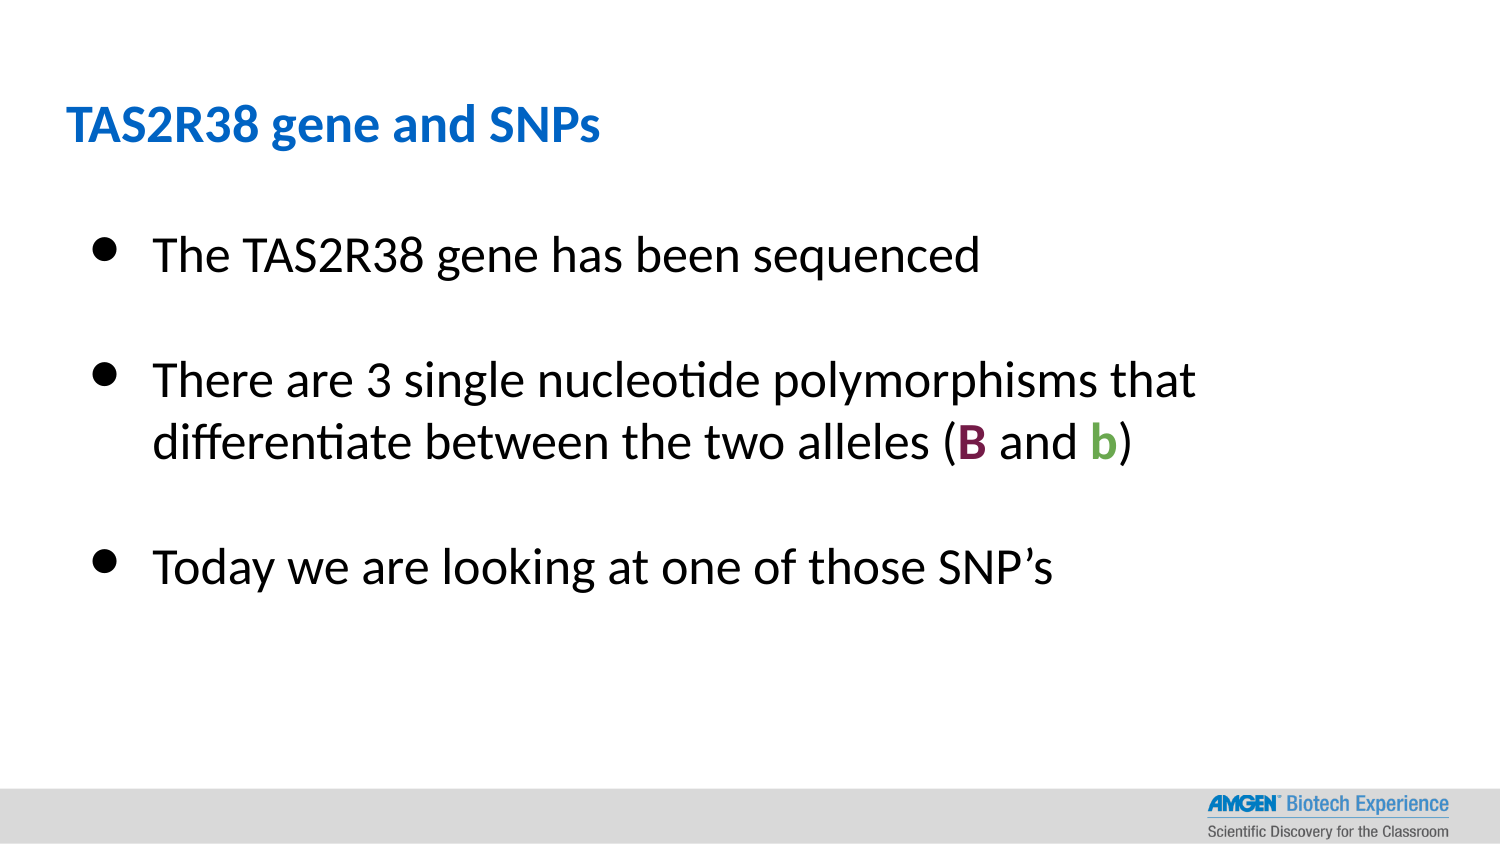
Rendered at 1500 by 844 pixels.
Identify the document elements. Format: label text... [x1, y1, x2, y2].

text_box [0, 788, 1500, 844]
text_box The TAS2R38 gene has been sequenced There are 3 single nucleotide polymorphisms that differentiate between the two alleles (B and b) Today we are looking at one of those SNP’s [62, 205, 1336, 723]
title TAS2R38 gene and SNPs [51, 72, 1449, 167]
picture [1207, 794, 1450, 841]
